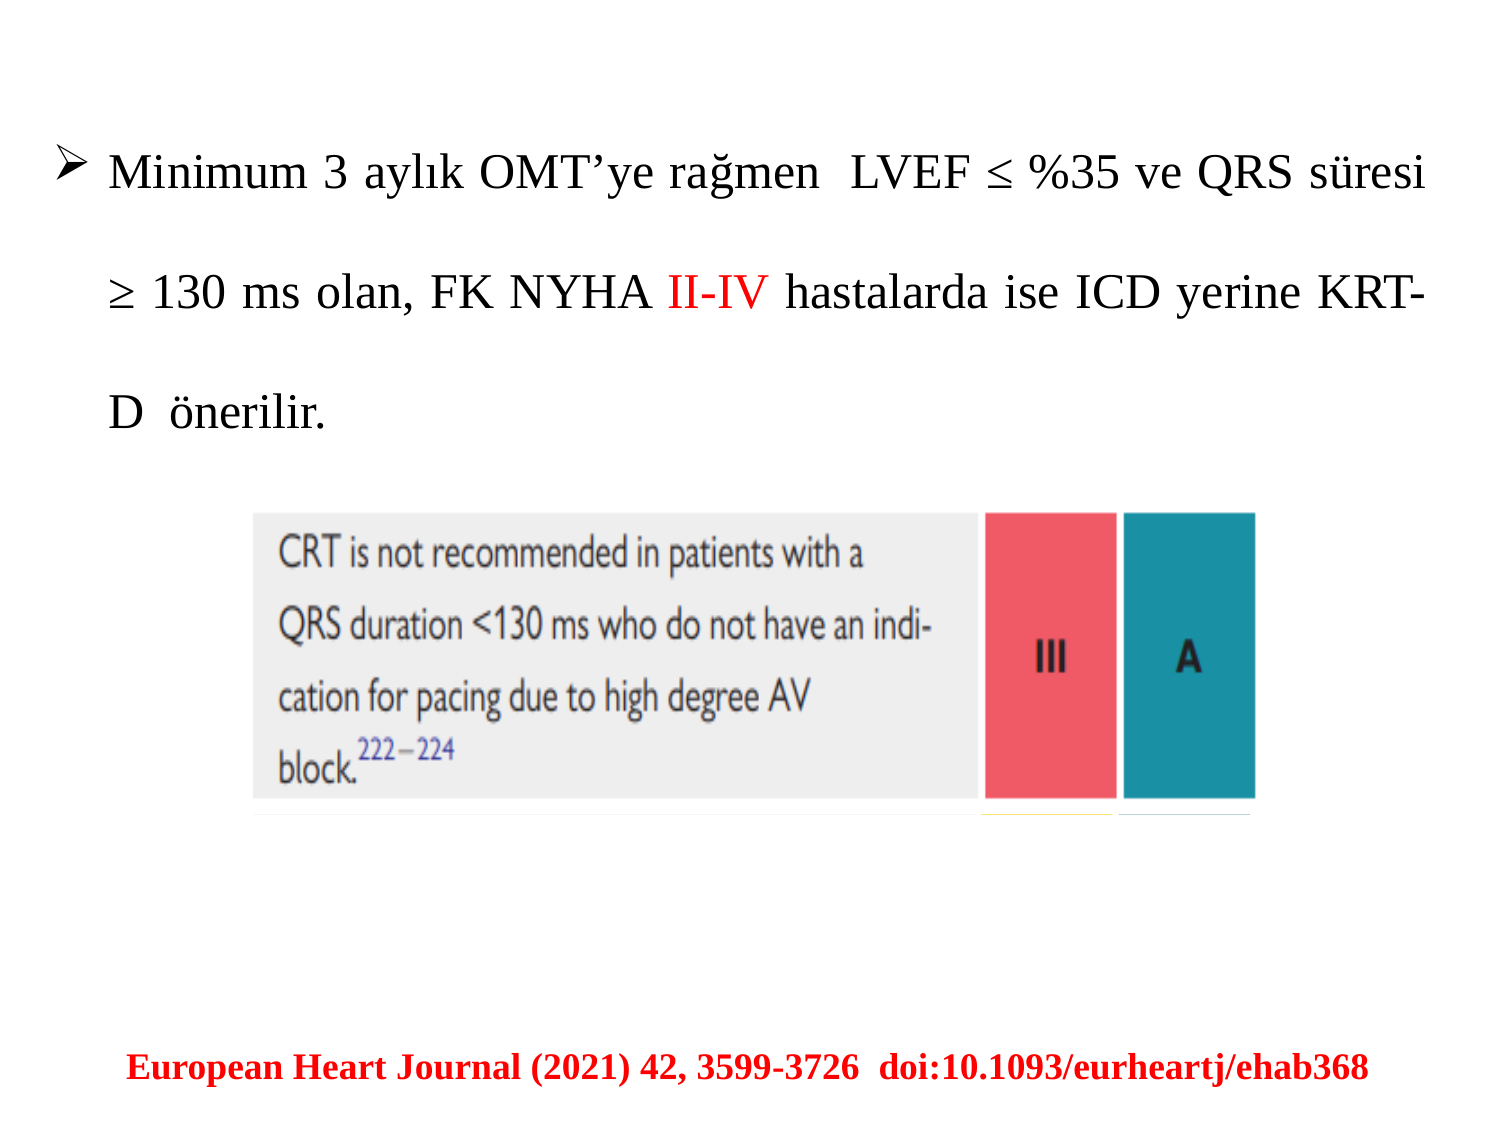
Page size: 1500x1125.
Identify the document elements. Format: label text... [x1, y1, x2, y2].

subtitle Minimum 3 aylık OMT’ye rağmen LVEF ≤ %35 ve QRS süresi ≥ 130 ms olan, FK NYHA II-IV hastalarda ise ICD yerine KRT-D önerilir. [52, 0, 1428, 690]
picture [245, 505, 1261, 818]
text_box European Heart Journal (2021) 42, 3599-3726 doi:10.1093/eurheartj/ehab368 [111, 1034, 1389, 1095]
